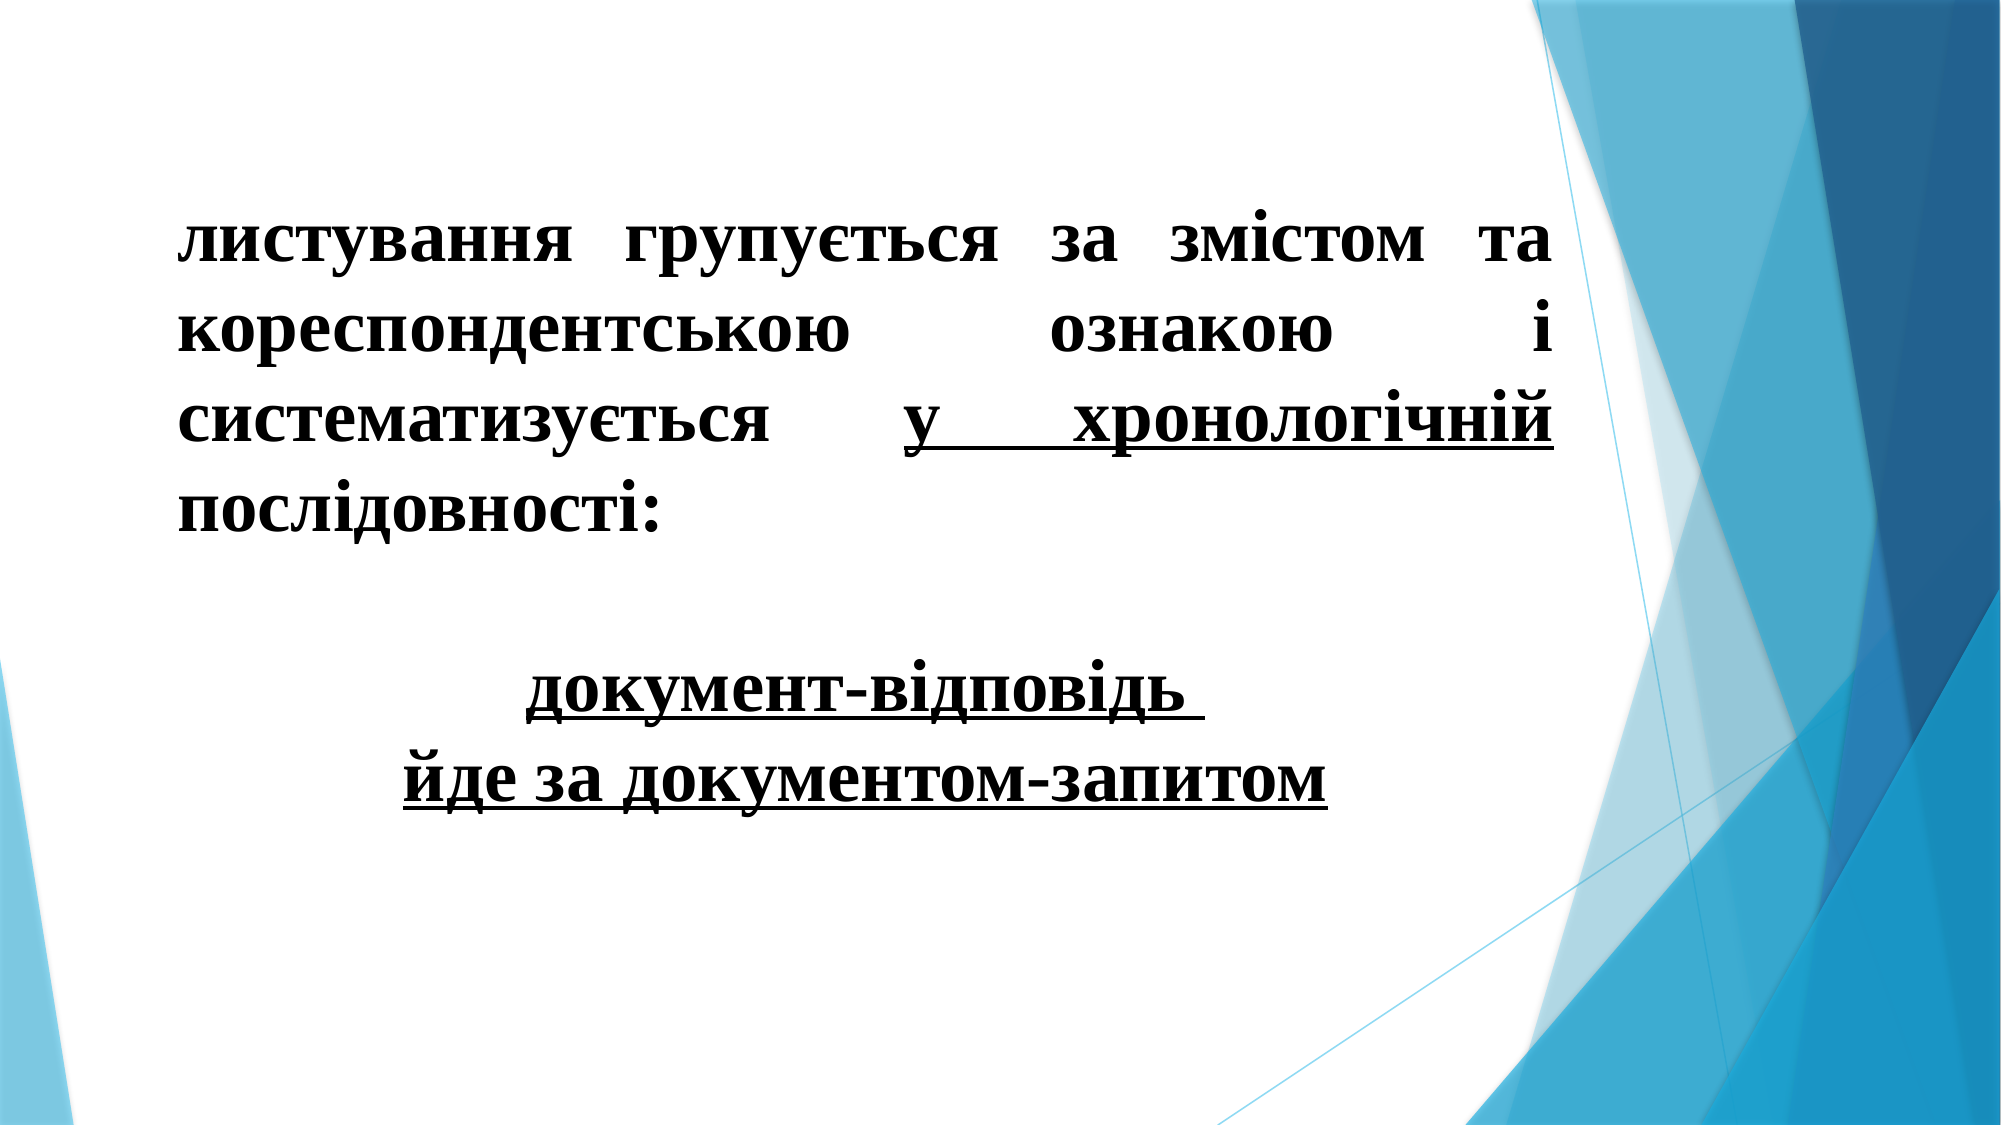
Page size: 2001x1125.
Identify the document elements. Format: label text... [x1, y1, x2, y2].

text_box листування групується за змістом та кореспондентською ознакою і систематизується у хронологічній послідовності: документ-відповідь йде за документом-запитом [162, 179, 1569, 915]
